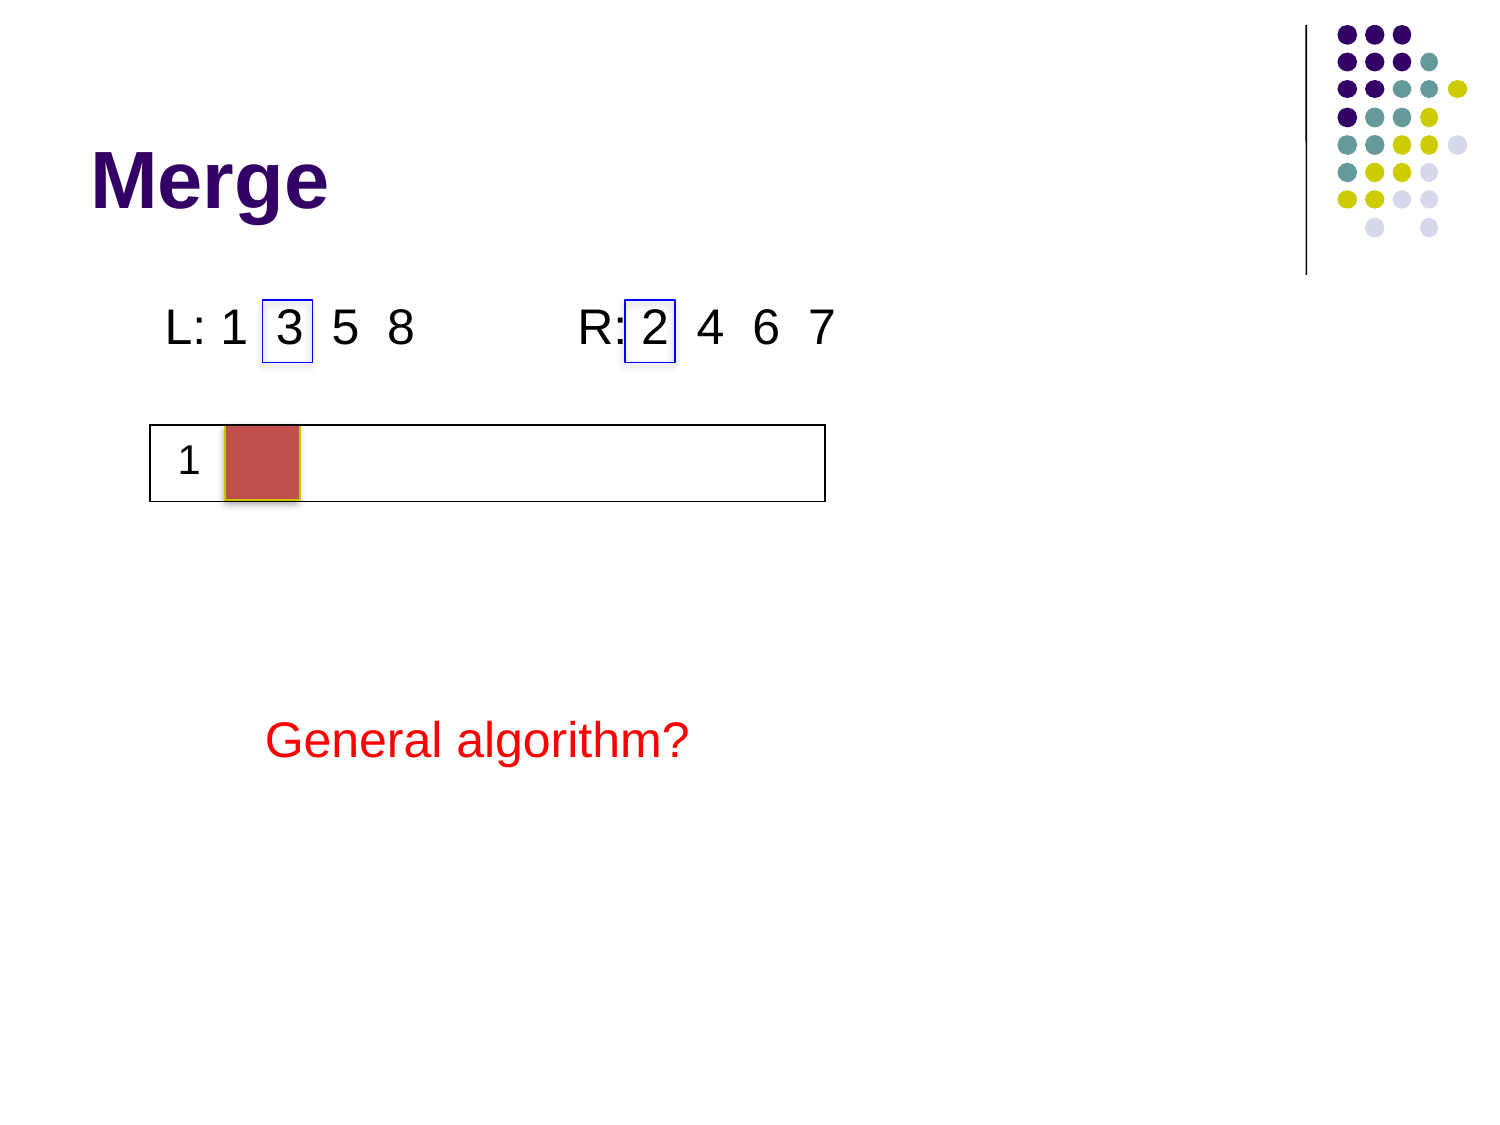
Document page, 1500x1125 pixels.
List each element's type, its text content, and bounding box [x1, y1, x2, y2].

title Merge [75, 20, 1313, 233]
text_box [624, 299, 676, 363]
text_box R: 2 4 6 7 [562, 287, 913, 363]
text_box General algorithm? [249, 699, 1250, 775]
text_box [149, 424, 825, 502]
text_box 1 [162, 425, 216, 490]
text_box L: 1 3 5 8 [149, 287, 430, 363]
text_box [262, 299, 313, 363]
